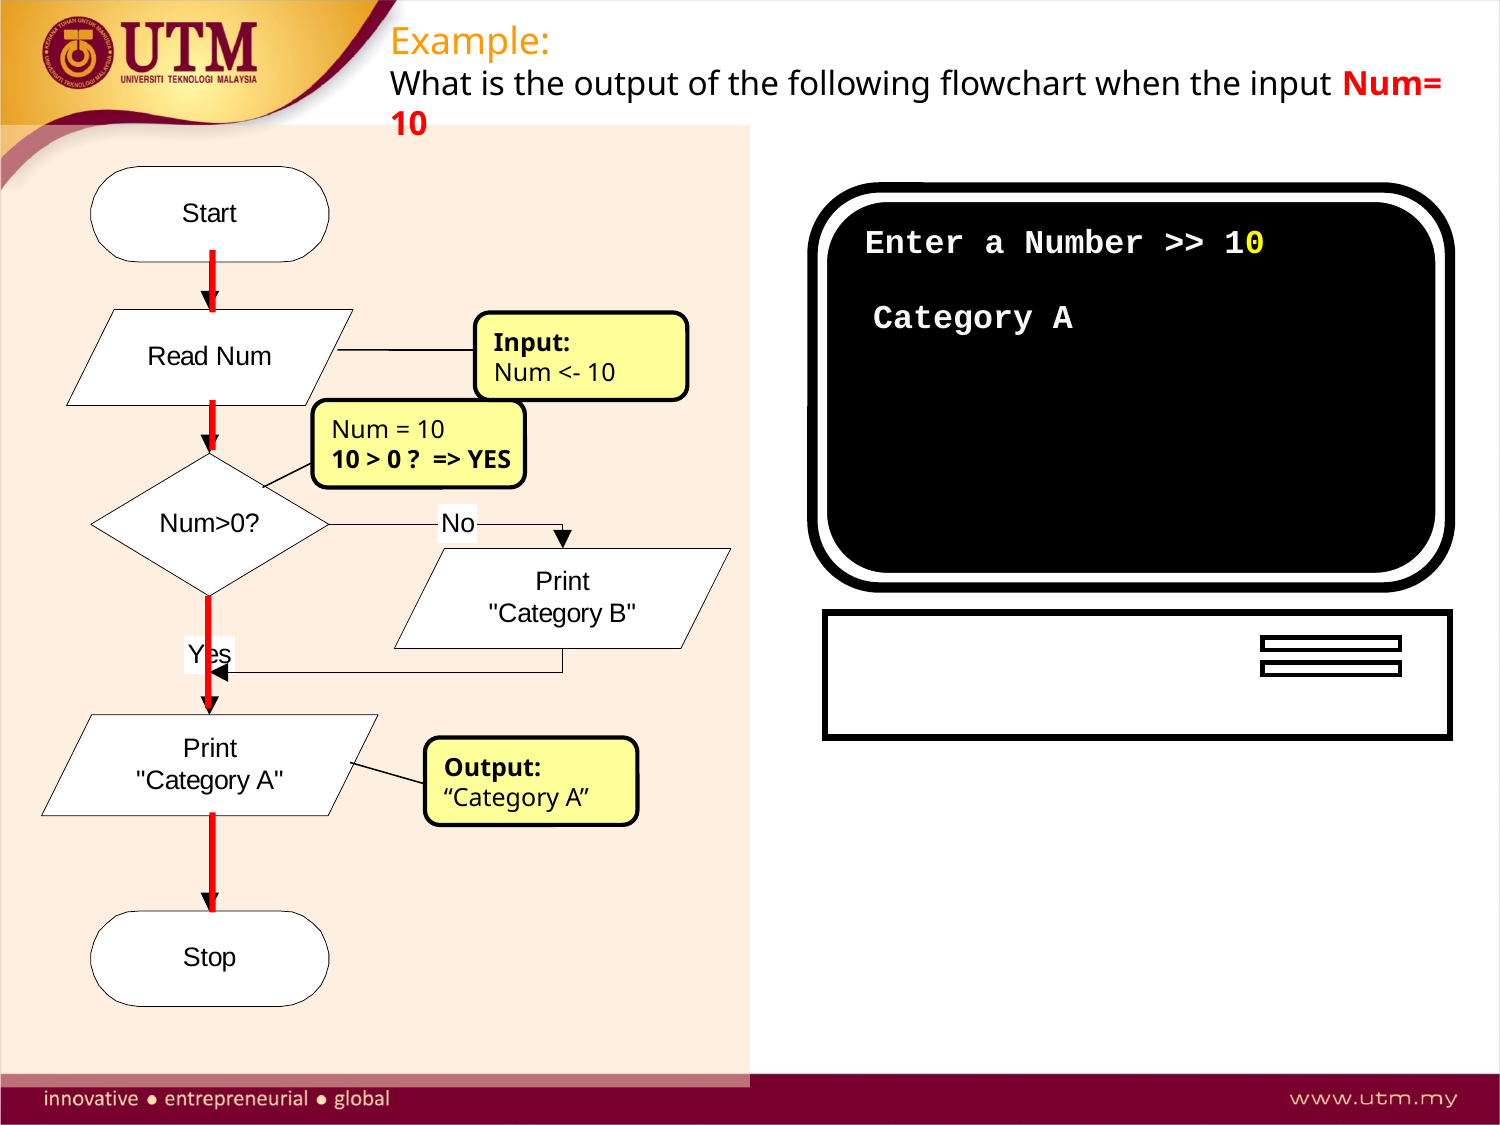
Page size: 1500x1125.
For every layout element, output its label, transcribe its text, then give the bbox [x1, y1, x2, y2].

text_box [0, 0, 1500, 139]
text_box Example: What is the output of the following flowchart when the input Num= 10 [374, 9, 1488, 150]
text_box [337, 212, 1413, 401]
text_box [37, 162, 738, 1013]
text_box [349, 737, 638, 826]
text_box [262, 399, 526, 488]
text_box [0, 124, 749, 1088]
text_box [812, 187, 1451, 738]
picture [0, 1088, 1500, 1125]
text_box [749, 139, 1500, 1088]
